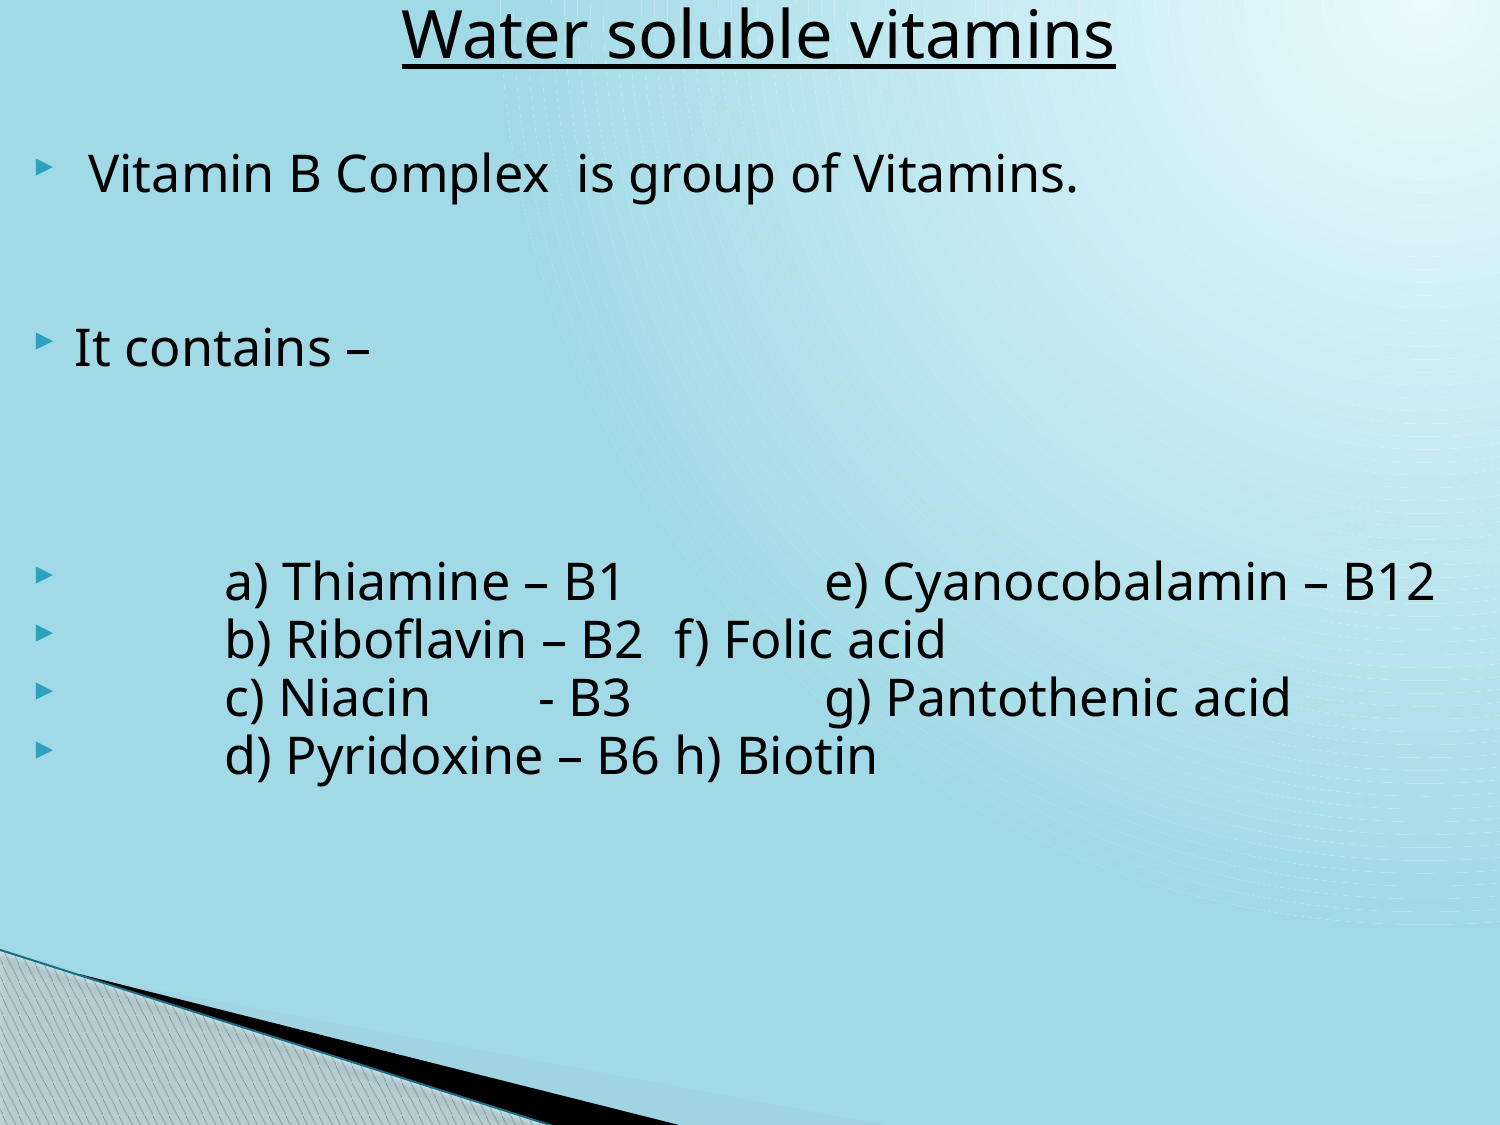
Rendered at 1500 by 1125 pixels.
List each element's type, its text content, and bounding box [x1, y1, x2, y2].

list Water soluble vitamins Vitamin B Complex is group of Vitamins. It contains – a) Thiamine – B1 e) Cyanocobalamin – B12 b) Riboflavin – B2 f) Folic acid c) Niacin - B3 g) Pantothenic acid d) Pyridoxine – B6 h) Biotin [0, 0, 1500, 1125]
